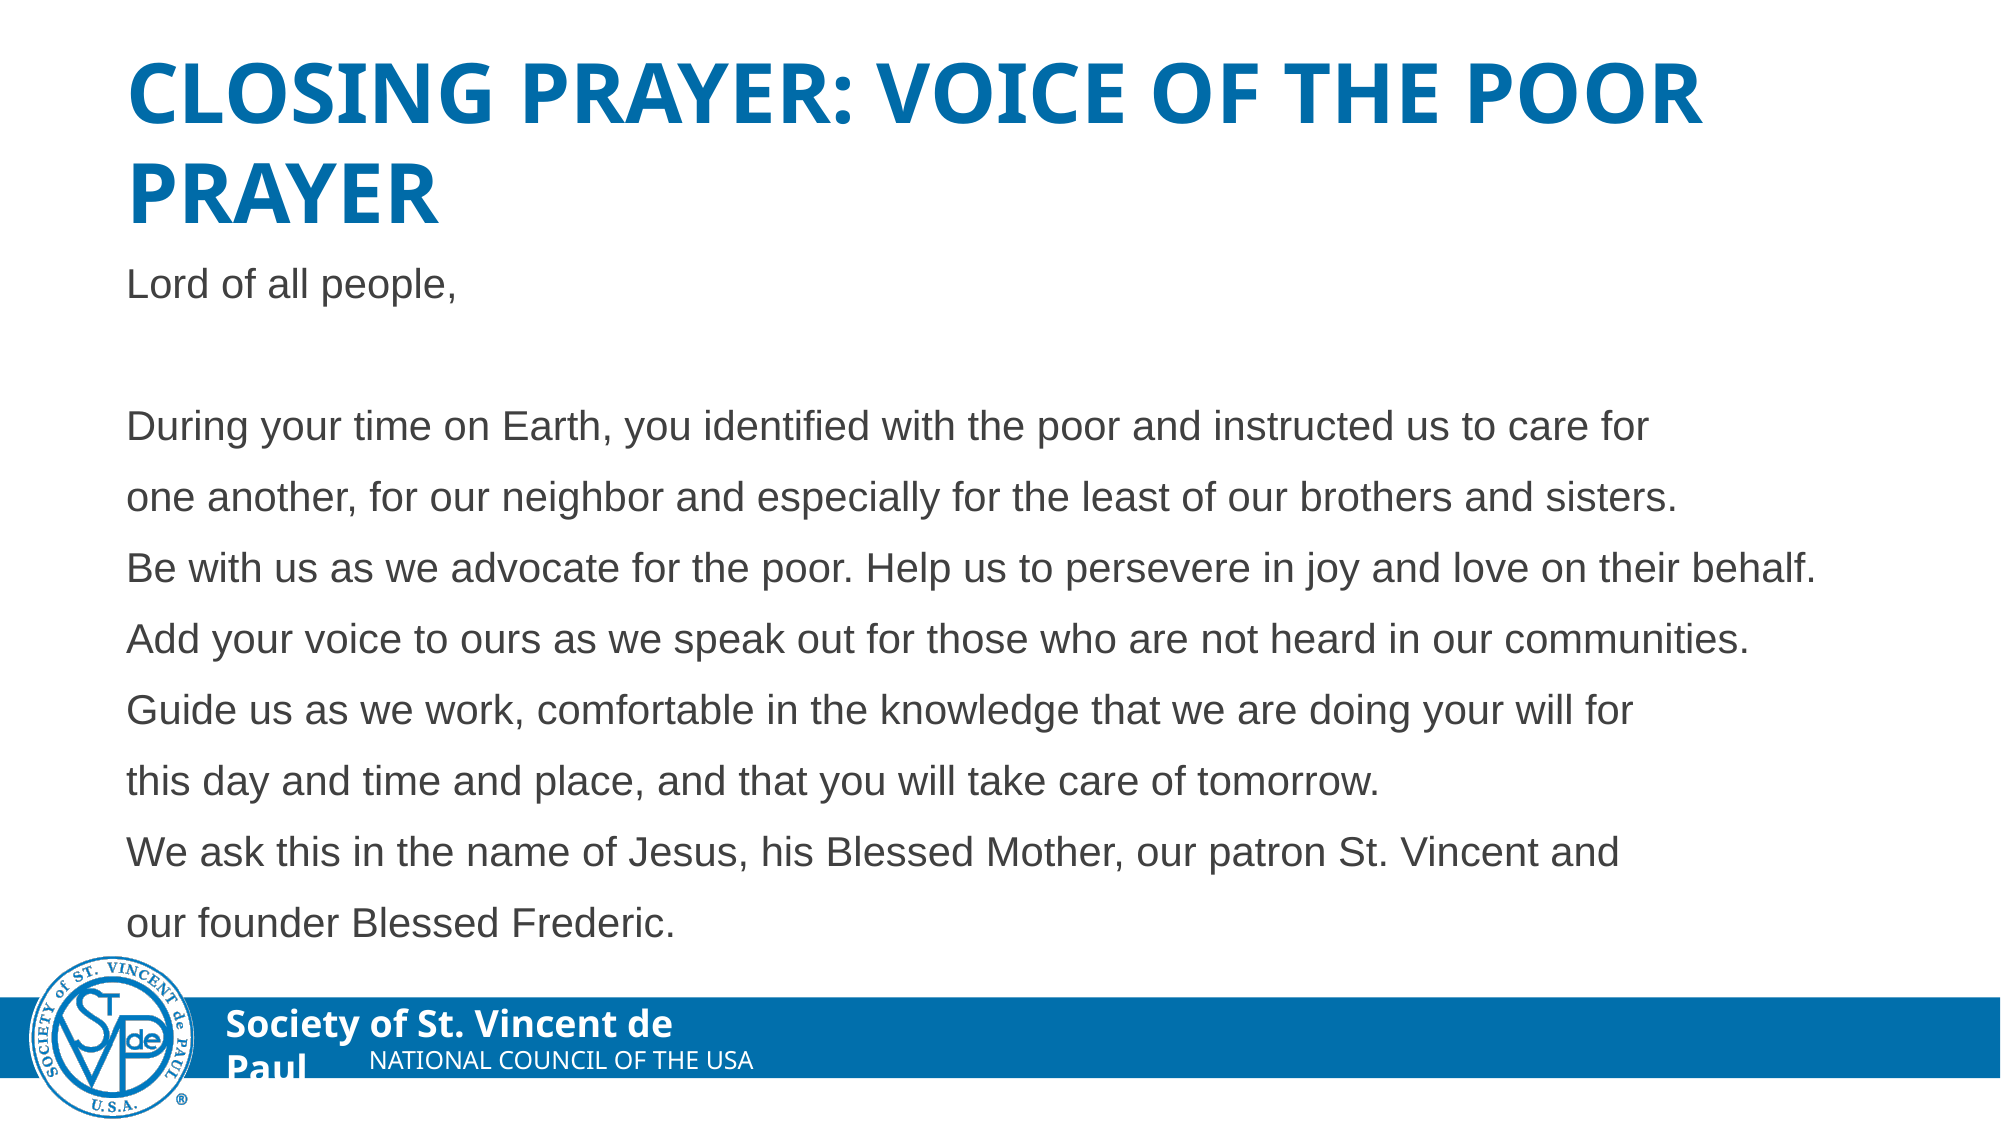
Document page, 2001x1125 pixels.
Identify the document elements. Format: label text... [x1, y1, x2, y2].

title Closing prayer: Voice of the Poor Prayer [111, 33, 1901, 249]
picture [28, 955, 194, 1121]
list Lord of all people, During your time on Earth, you identified with the poor and instructed us to care for one another, for our neighbor and especially for the least of our brothers and sisters. Be with us as we advocate for the poor. Help us to persevere in joy and love on their behalf. Add your voice to ours as we speak out for those who are not heard in our communities. Guide us as we work, comfortable in the knowledge that we are doing your will for this day and time and place, and that you will take care of tomorrow. We ask this in the name of Jesus, his Blessed Mother, our patron St. Vincent and our founder Blessed Frederic. [111, 249, 1901, 991]
